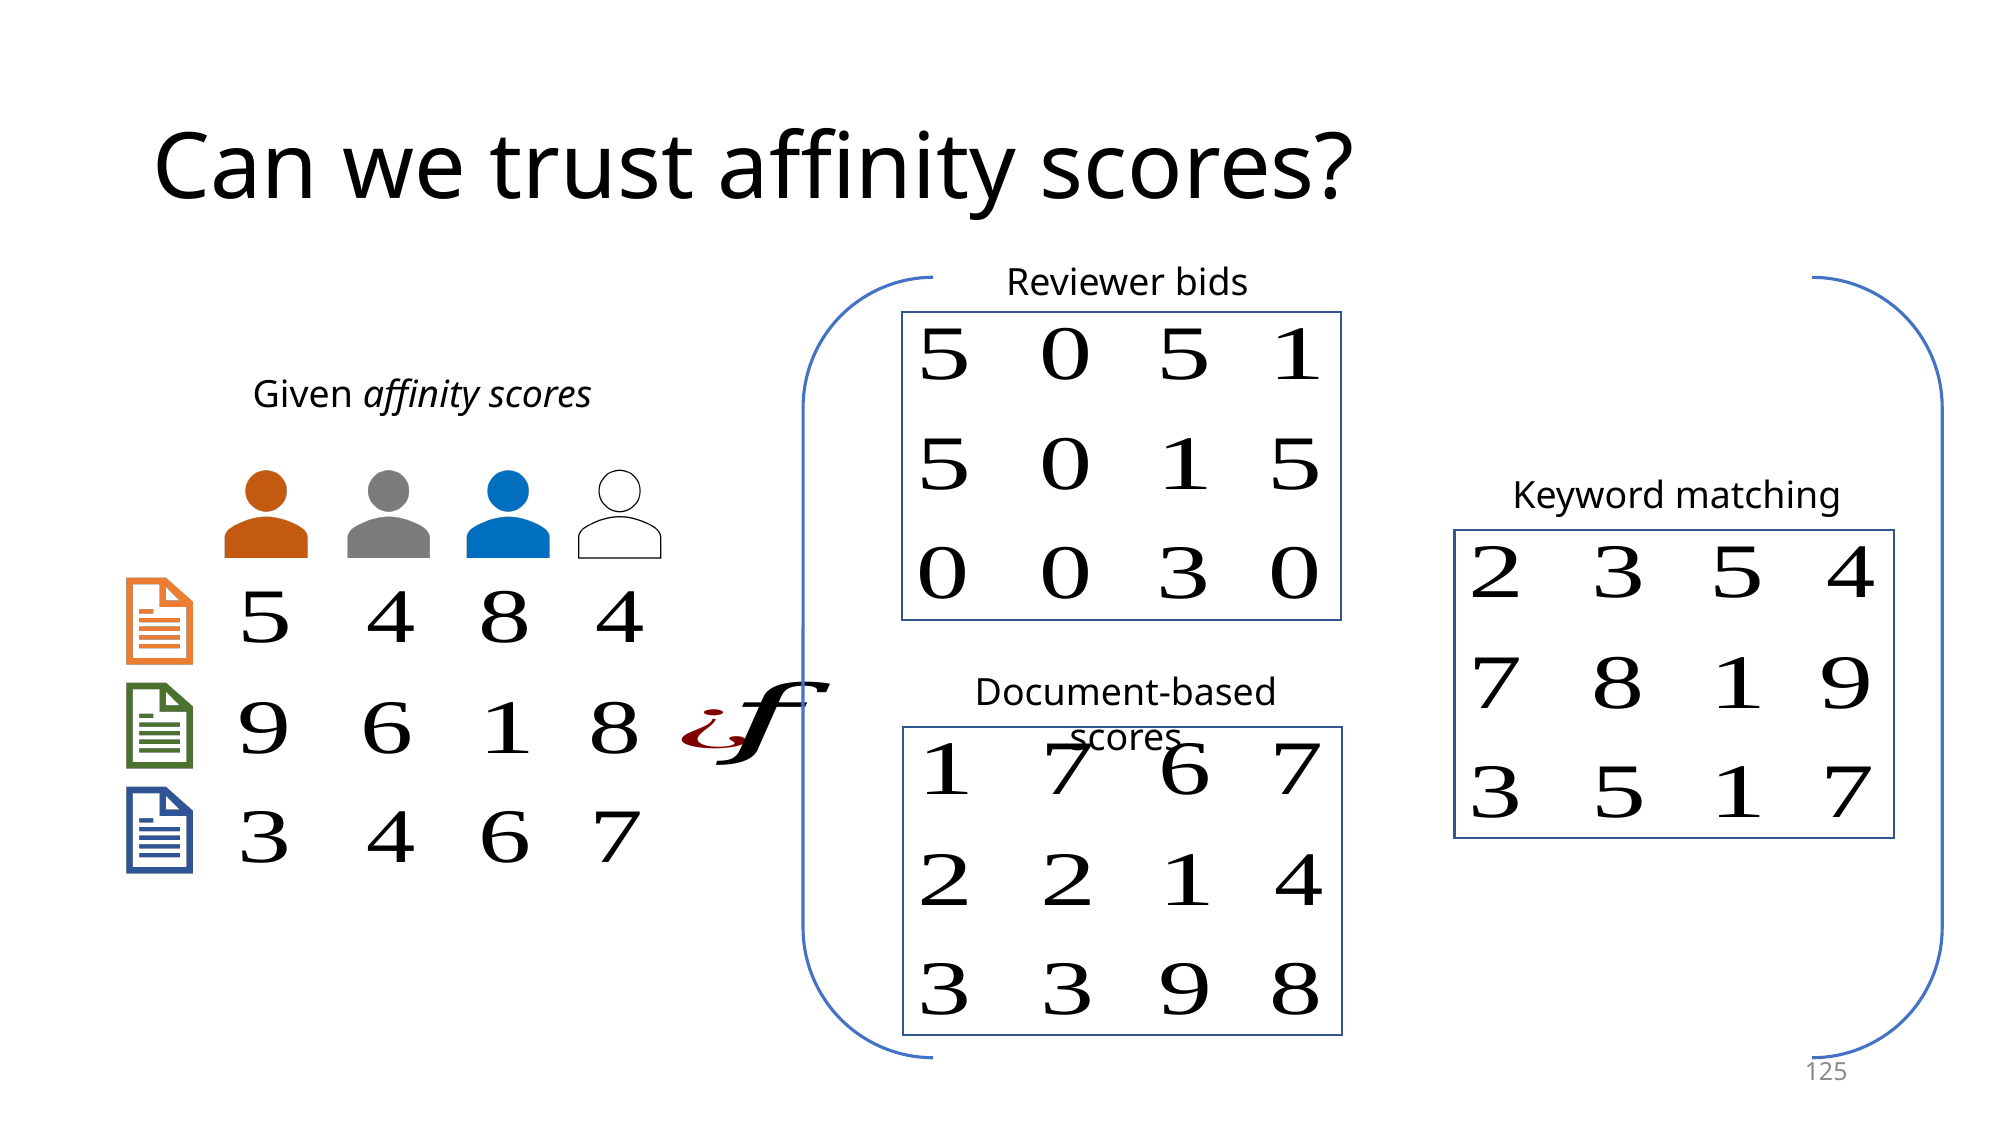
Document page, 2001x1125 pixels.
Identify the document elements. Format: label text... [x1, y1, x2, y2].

slide_number 125 [1412, 1042, 1863, 1103]
text_box [802, 276, 1943, 1059]
picture [108, 674, 211, 777]
title Can we trust affinity scores? [137, 59, 1863, 278]
picture [108, 452, 681, 673]
picture [108, 778, 211, 882]
text_box Given affinity scores [237, 362, 810, 423]
text_box Reviewer bids [989, 250, 1266, 277]
